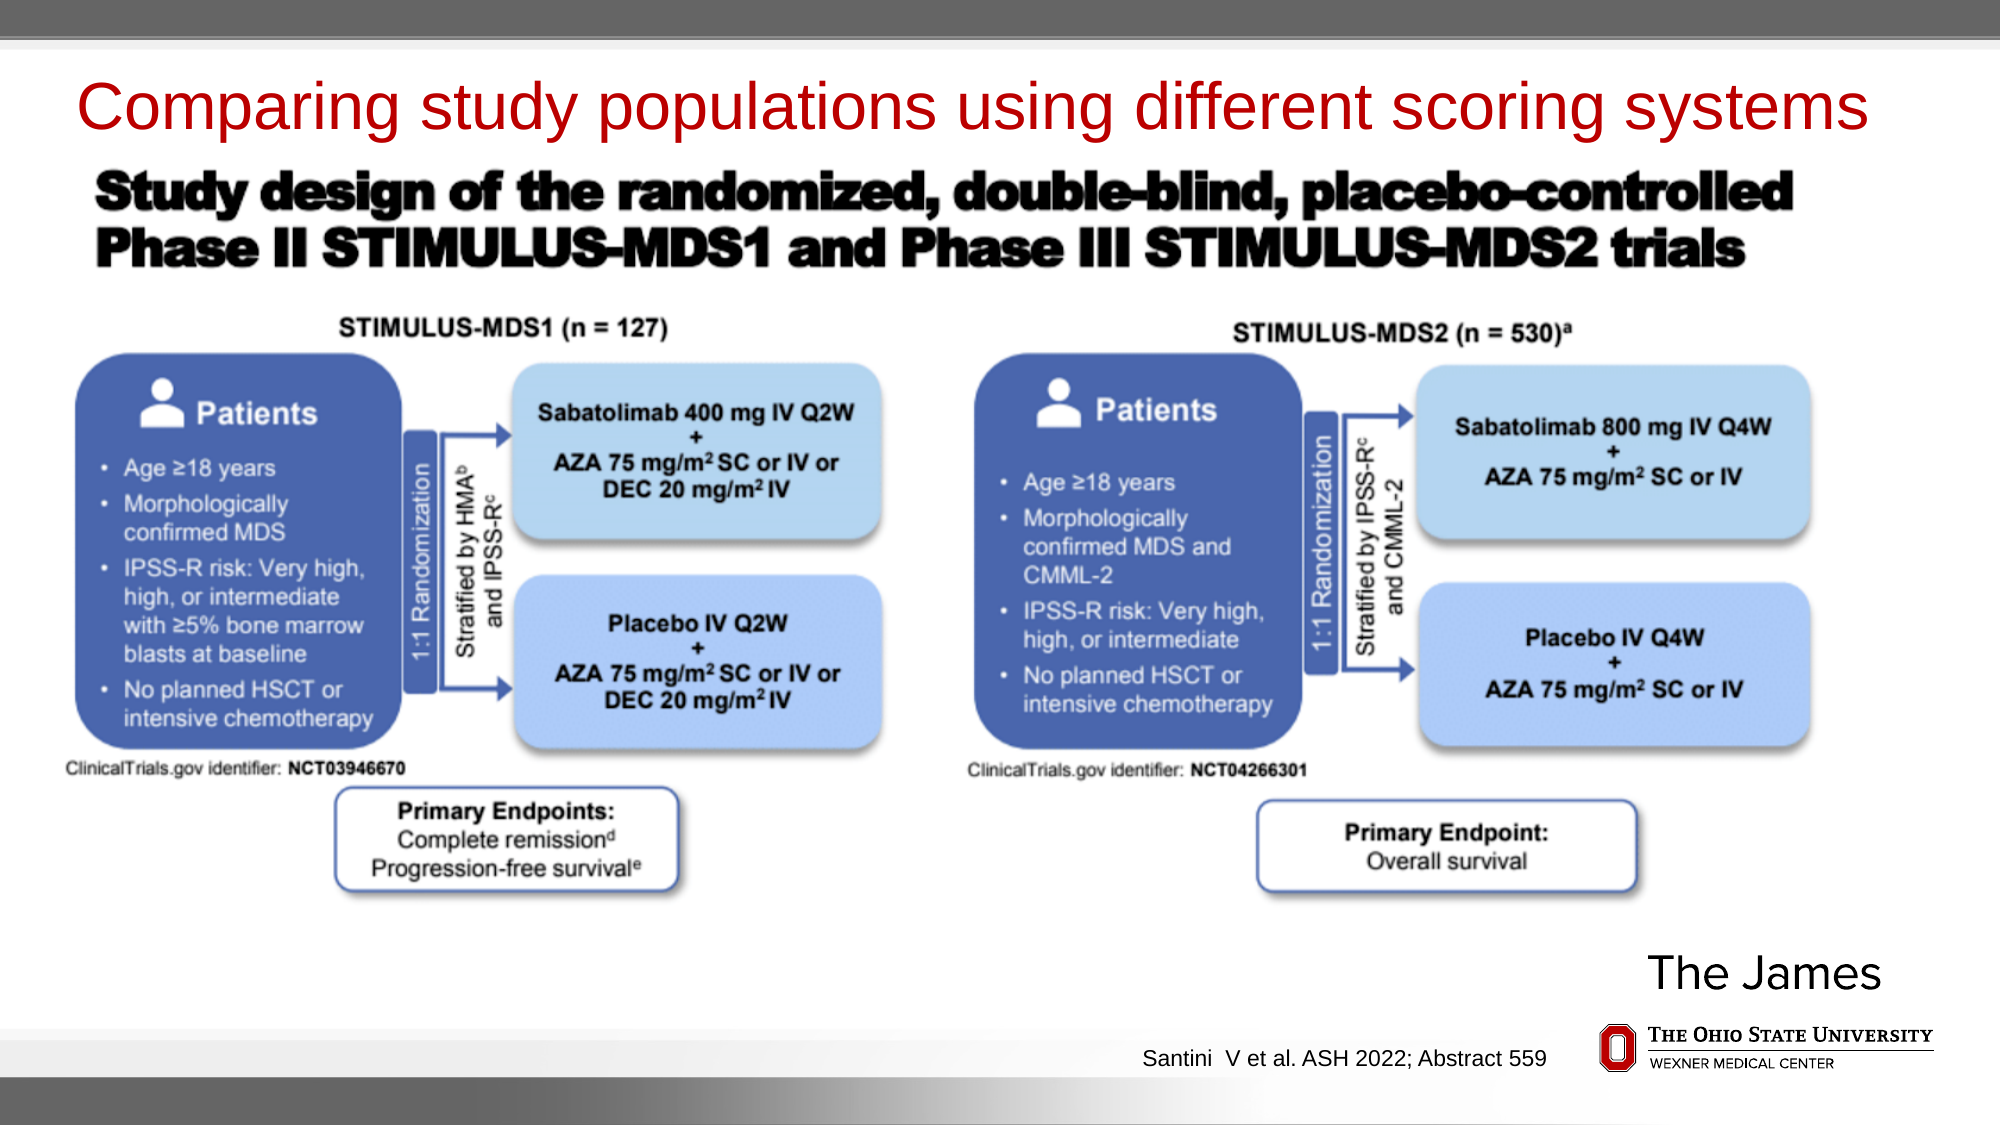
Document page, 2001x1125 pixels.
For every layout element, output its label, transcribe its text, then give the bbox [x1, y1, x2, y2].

title Comparing study populations using different scoring systems [60, 67, 2000, 179]
picture [0, 0, 2000, 1125]
text_box Santini V et al. ASH 2022; Abstract 559 [1127, 1035, 1699, 1078]
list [60, 139, 1841, 925]
